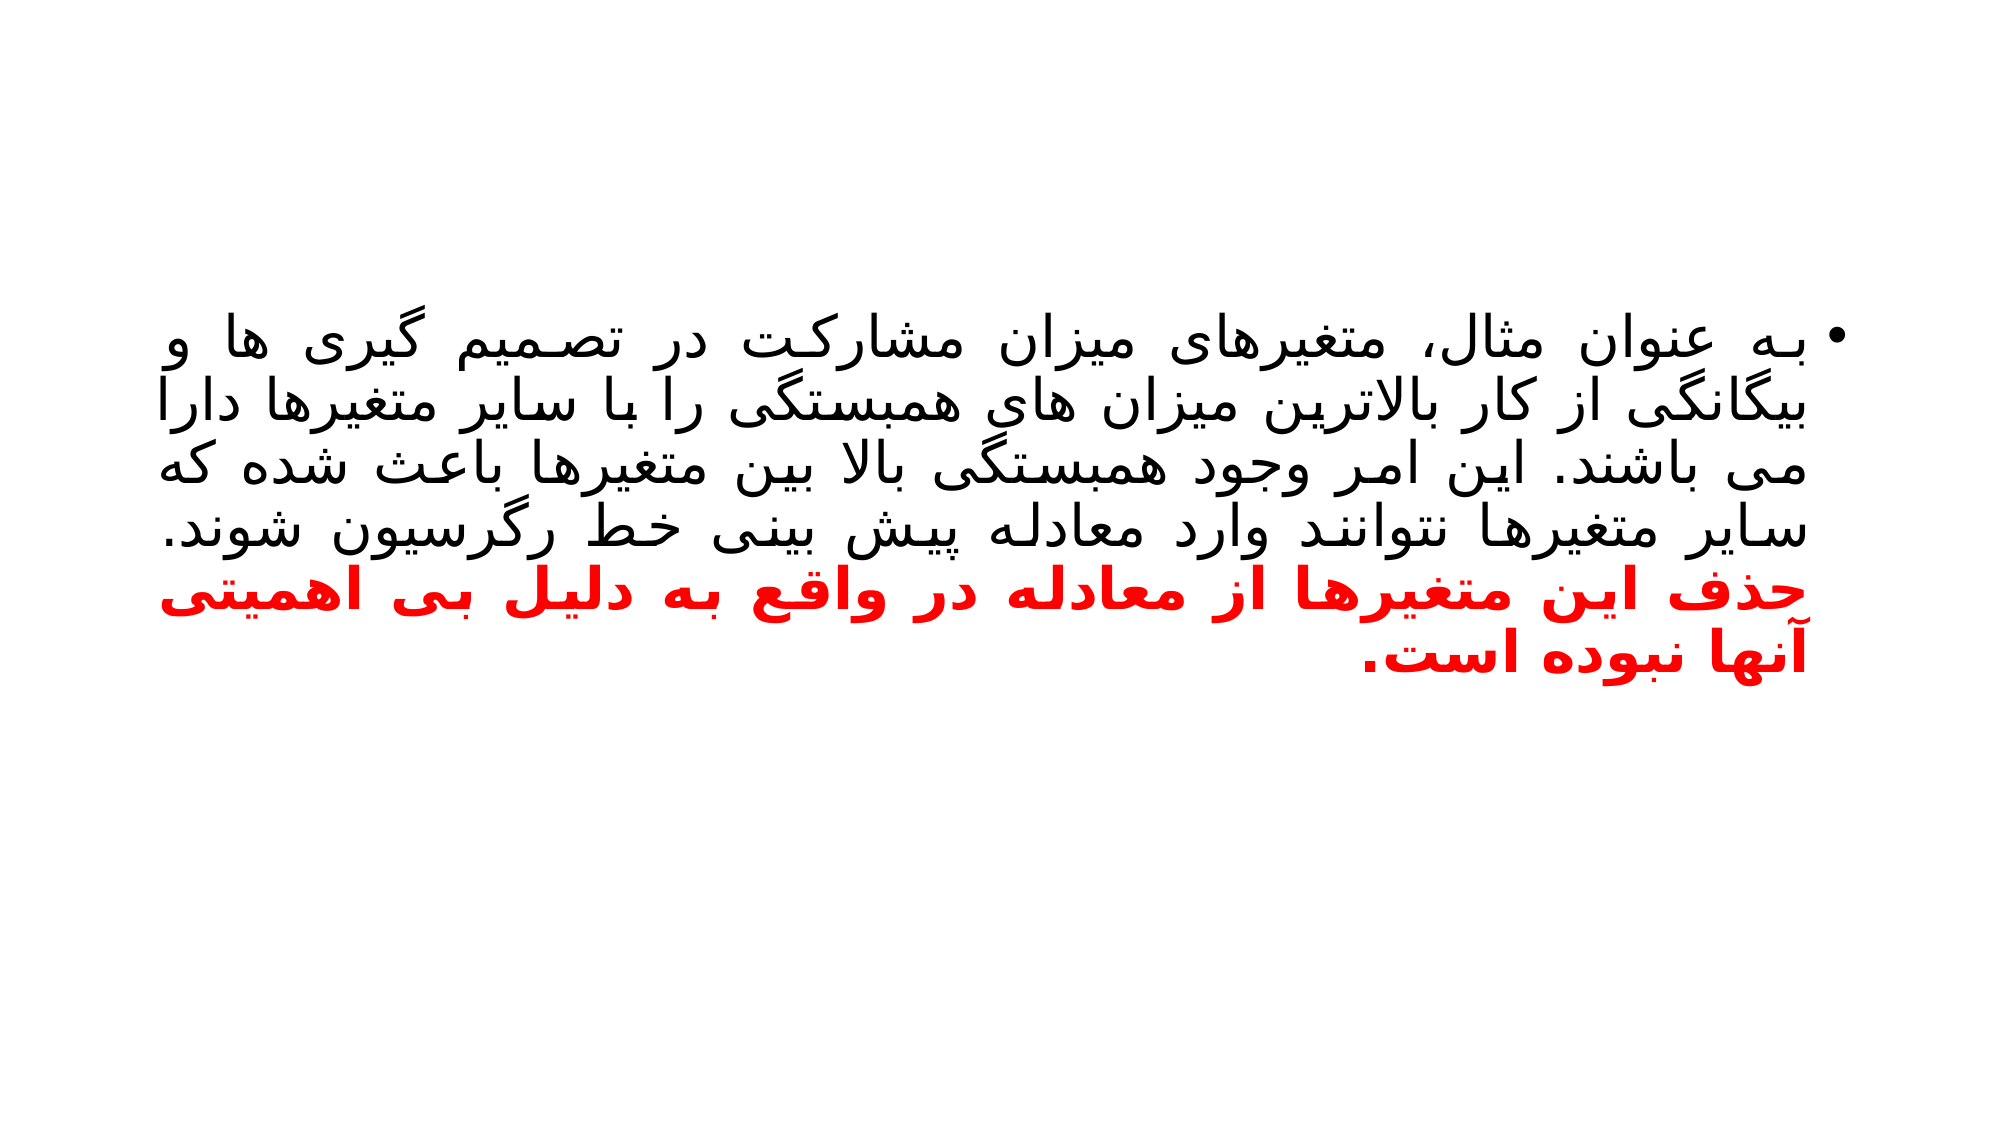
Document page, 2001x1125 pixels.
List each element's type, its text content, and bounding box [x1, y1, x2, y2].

list به عنوان مثال، متغیرهای میزان مشارکت در تصمیم گیری ها و بیگانگی از کار بالاترین میزان های همبستگی را با سایر متغیرها دارا می باشند. این امر وجود همبستگی بالا بین متغیرها باعث شده که سایر متغیرها نتوانند وارد معادله پیش بینی خط رگرسیون شوند. حذف این متغیرها از معادله در واقع به دلیل بی اهمیتی آنها نبوده است. [137, 299, 1863, 1014]
